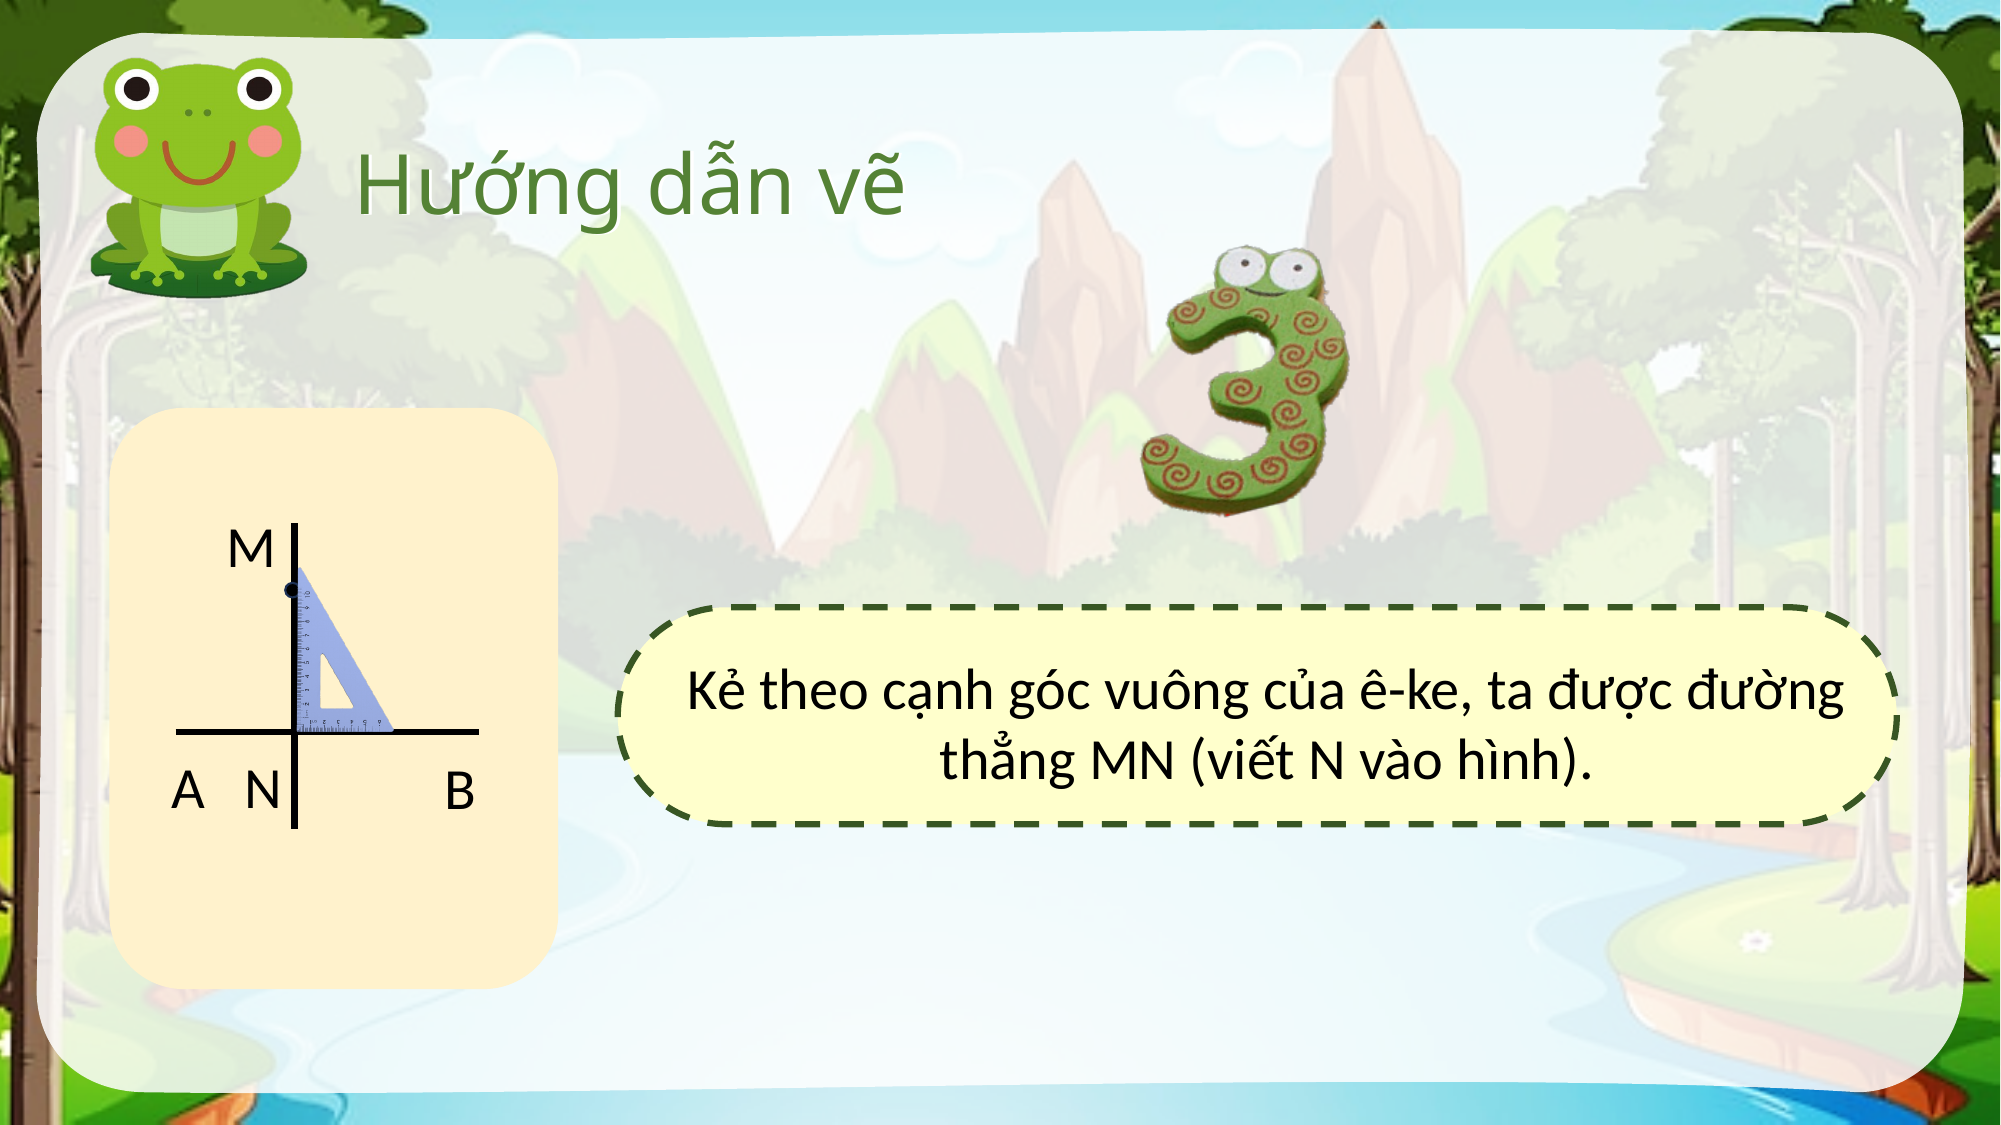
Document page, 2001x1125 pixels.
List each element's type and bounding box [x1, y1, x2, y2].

text_box [325, 123, 938, 240]
picture [0, 0, 2001, 1125]
